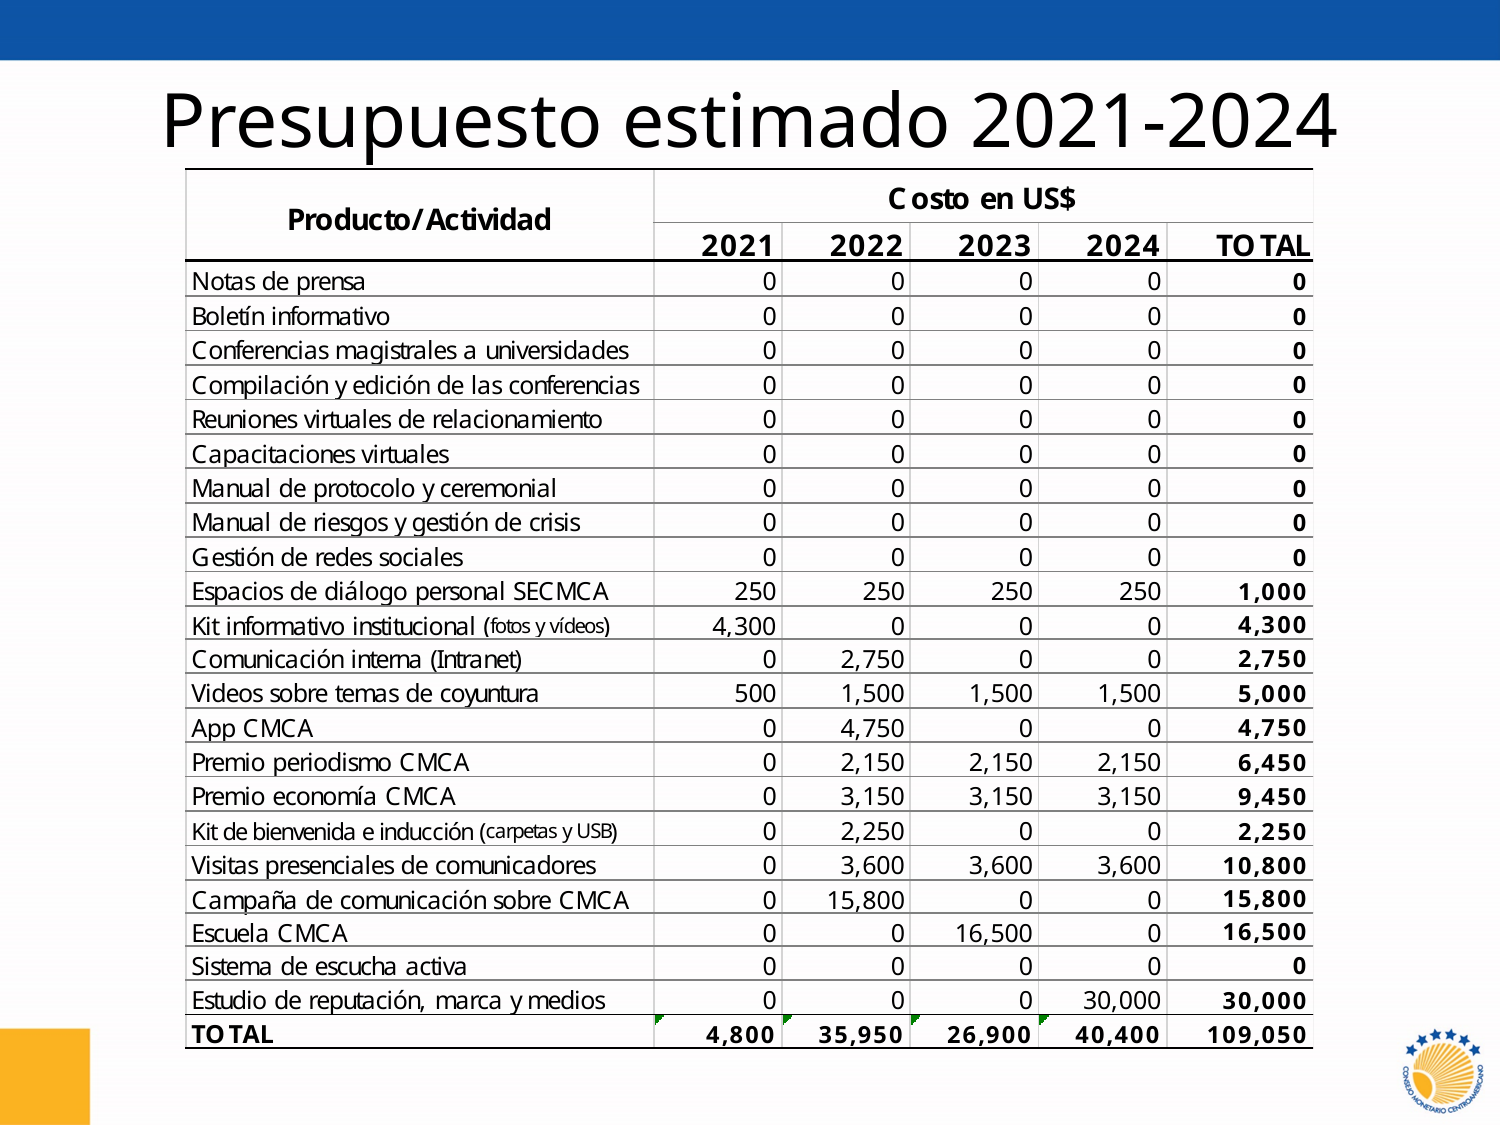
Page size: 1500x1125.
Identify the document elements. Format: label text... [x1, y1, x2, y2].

title Presupuesto estimado 2021-2024 [103, 59, 1397, 278]
picture [0, 0, 1500, 1125]
